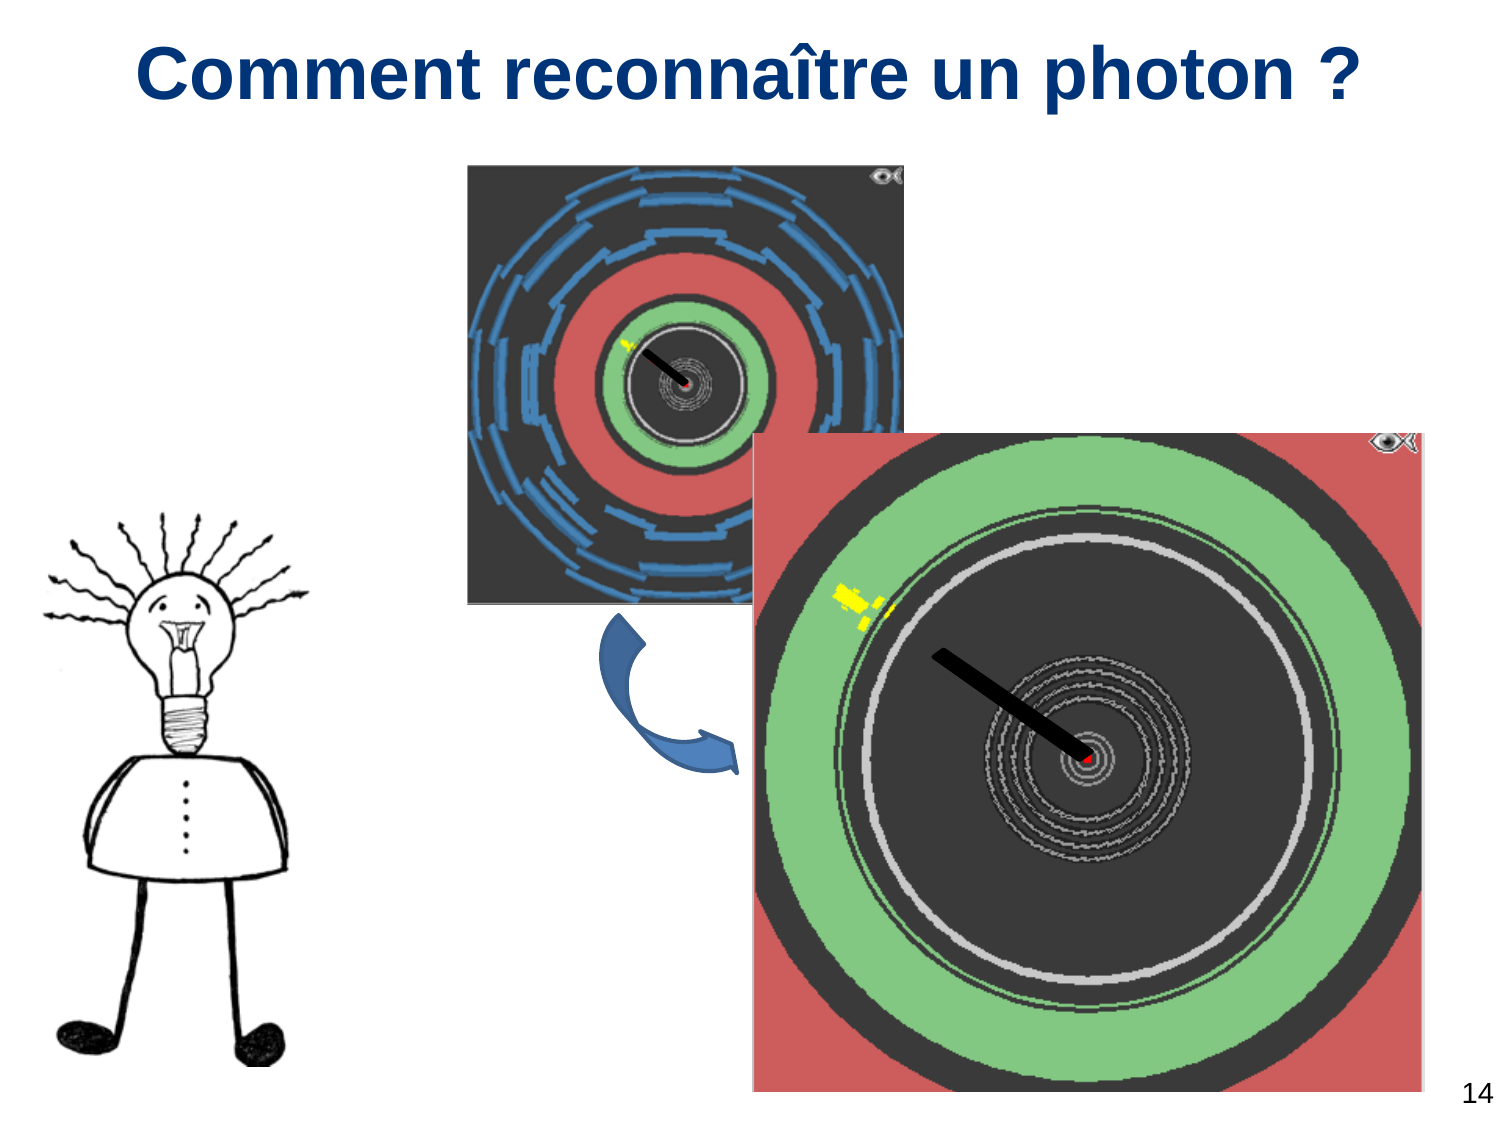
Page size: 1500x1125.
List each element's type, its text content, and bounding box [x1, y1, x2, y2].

picture [466, 165, 1426, 1092]
picture [25, 491, 342, 1068]
text_box 14 [1446, 1066, 1500, 1111]
text_box Comment reconnaître un photon ? [0, 0, 1500, 139]
text_box [599, 613, 740, 776]
